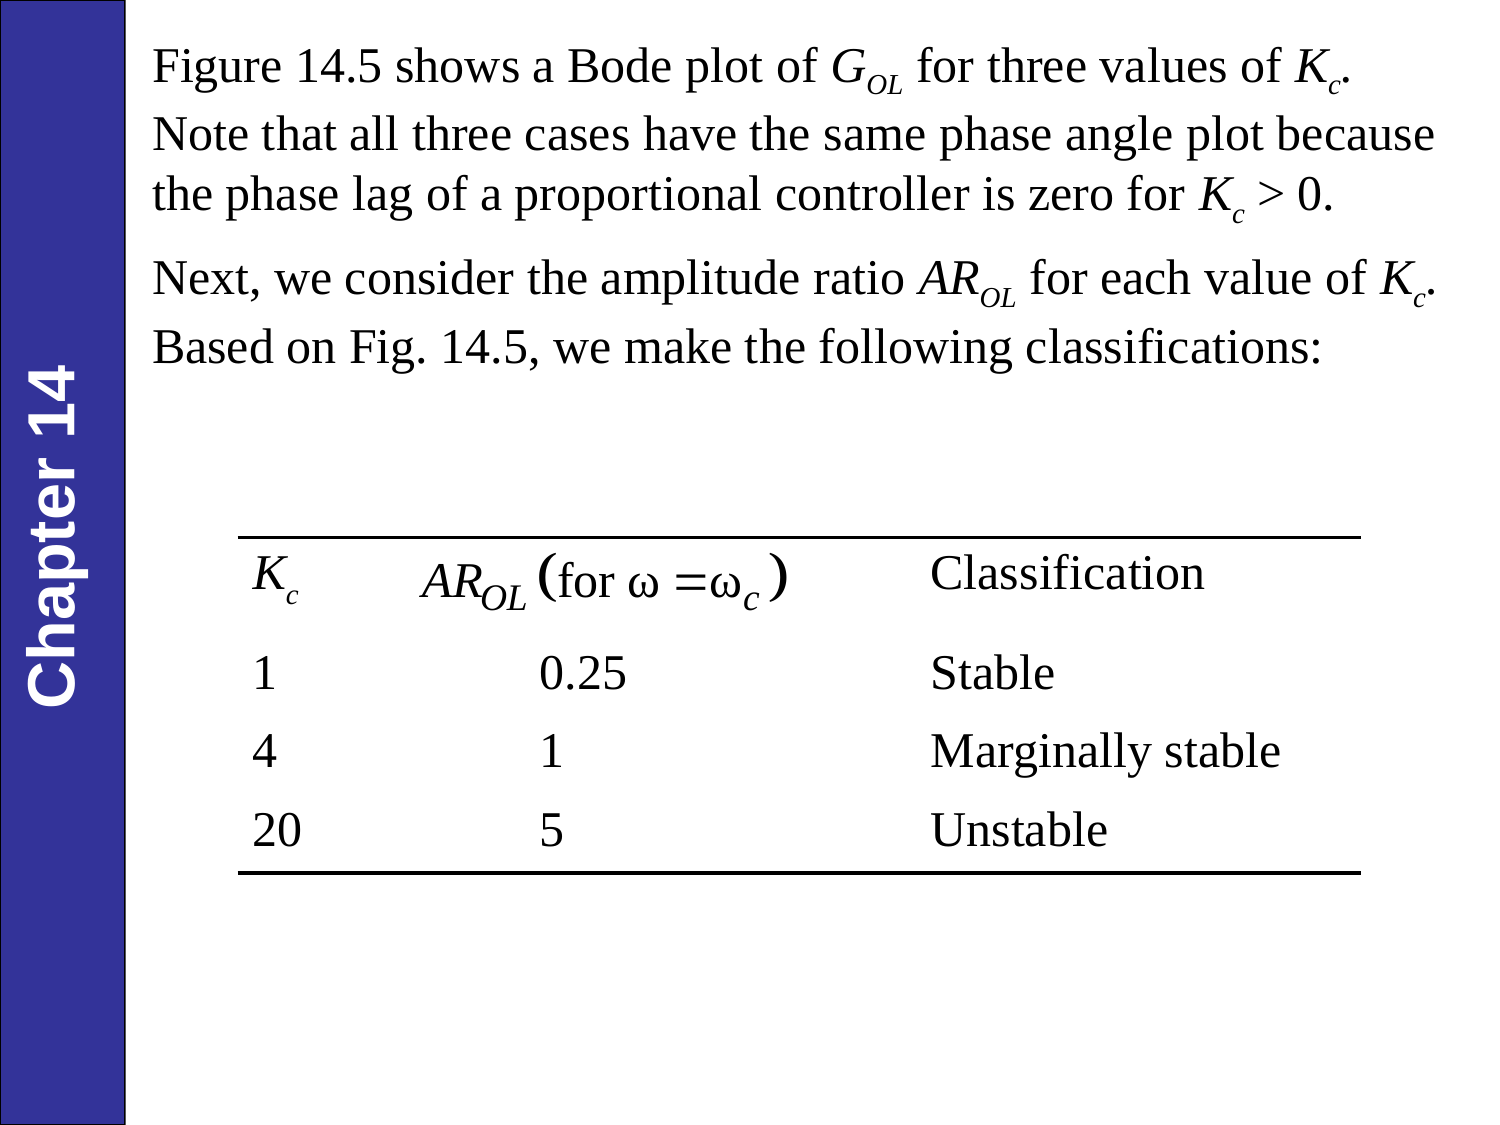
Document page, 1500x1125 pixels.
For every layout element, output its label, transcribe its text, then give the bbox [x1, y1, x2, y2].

table_cell 5 [525, 794, 916, 871]
text_box Figure 14.5 shows a Bode plot of GOL for three values of Kc. Note that all three cases have the same phase angle plot because the phase lag of a proportional controller is zero for Kc > 0. [137, 24, 1463, 237]
table_cell Unstable [916, 794, 1361, 871]
table_header Classification [916, 539, 1361, 638]
table_header Kc [238, 539, 525, 638]
table_cell Marginally stable [916, 716, 1361, 794]
table_cell 20 [238, 794, 525, 871]
table_cell Stable [916, 638, 1361, 716]
table_cell 1 [525, 716, 916, 794]
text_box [414, 549, 788, 621]
text_box Next, we consider the amplitude ratio AROL for each value of Kc. Based on Fig. 14.5, we make the following classifications: [137, 237, 1500, 381]
table_header [525, 539, 916, 638]
table_cell 1 [238, 638, 525, 716]
table_cell 4 [238, 716, 525, 794]
table_cell 0.25 [525, 638, 916, 716]
